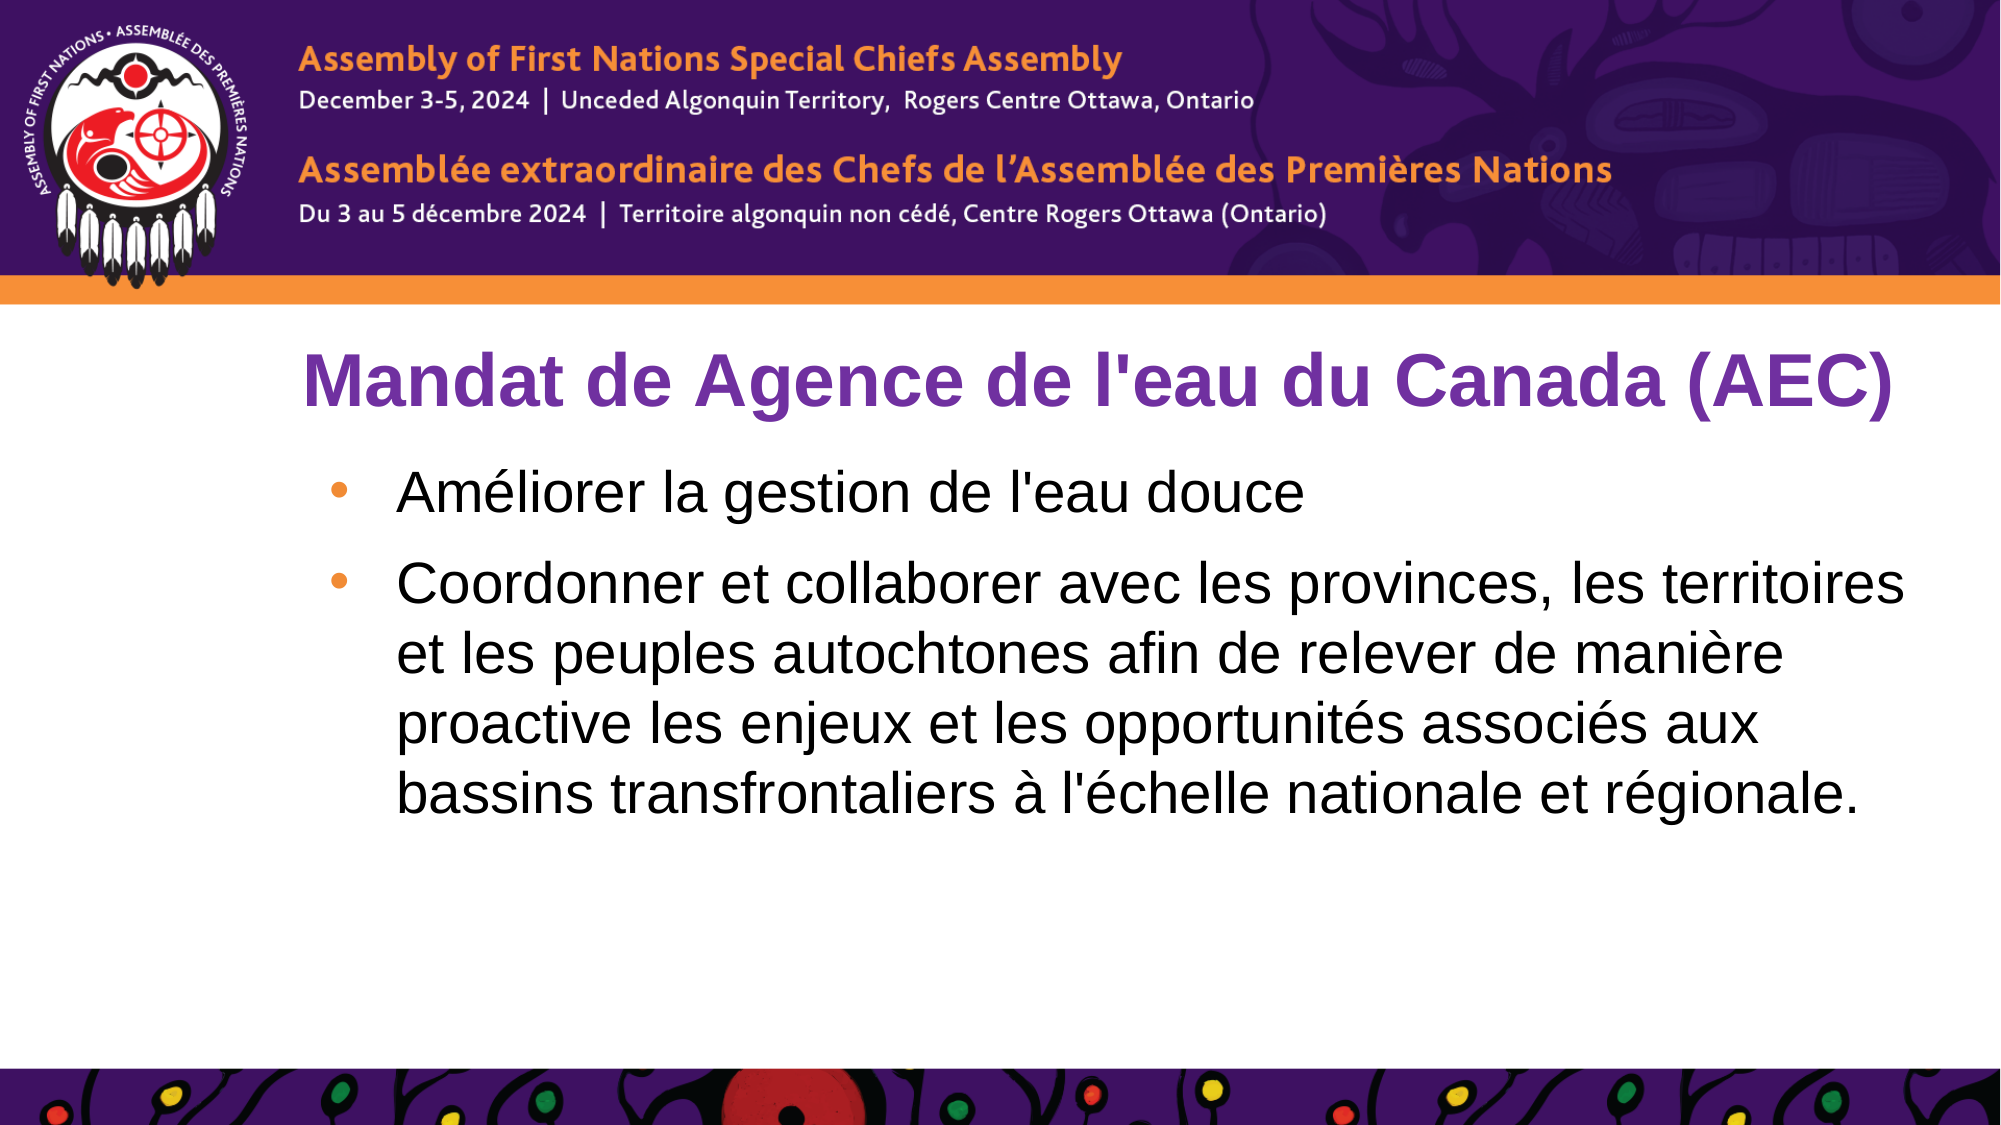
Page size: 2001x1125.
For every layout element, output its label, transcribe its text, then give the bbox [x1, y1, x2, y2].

picture [0, 0, 2001, 1125]
title Mandat de Agence de l'eau du Canada (AEC) [287, 334, 1962, 466]
list Améliorer la gestion de l'eau douce Coordonner et collaborer avec les provinces, les territoires et les peuples autochtones afin de relever de manière proactive les enjeux et les opportunités associés aux bassins transfrontaliers à l'échelle nationale et régionale. [306, 446, 1962, 1053]
